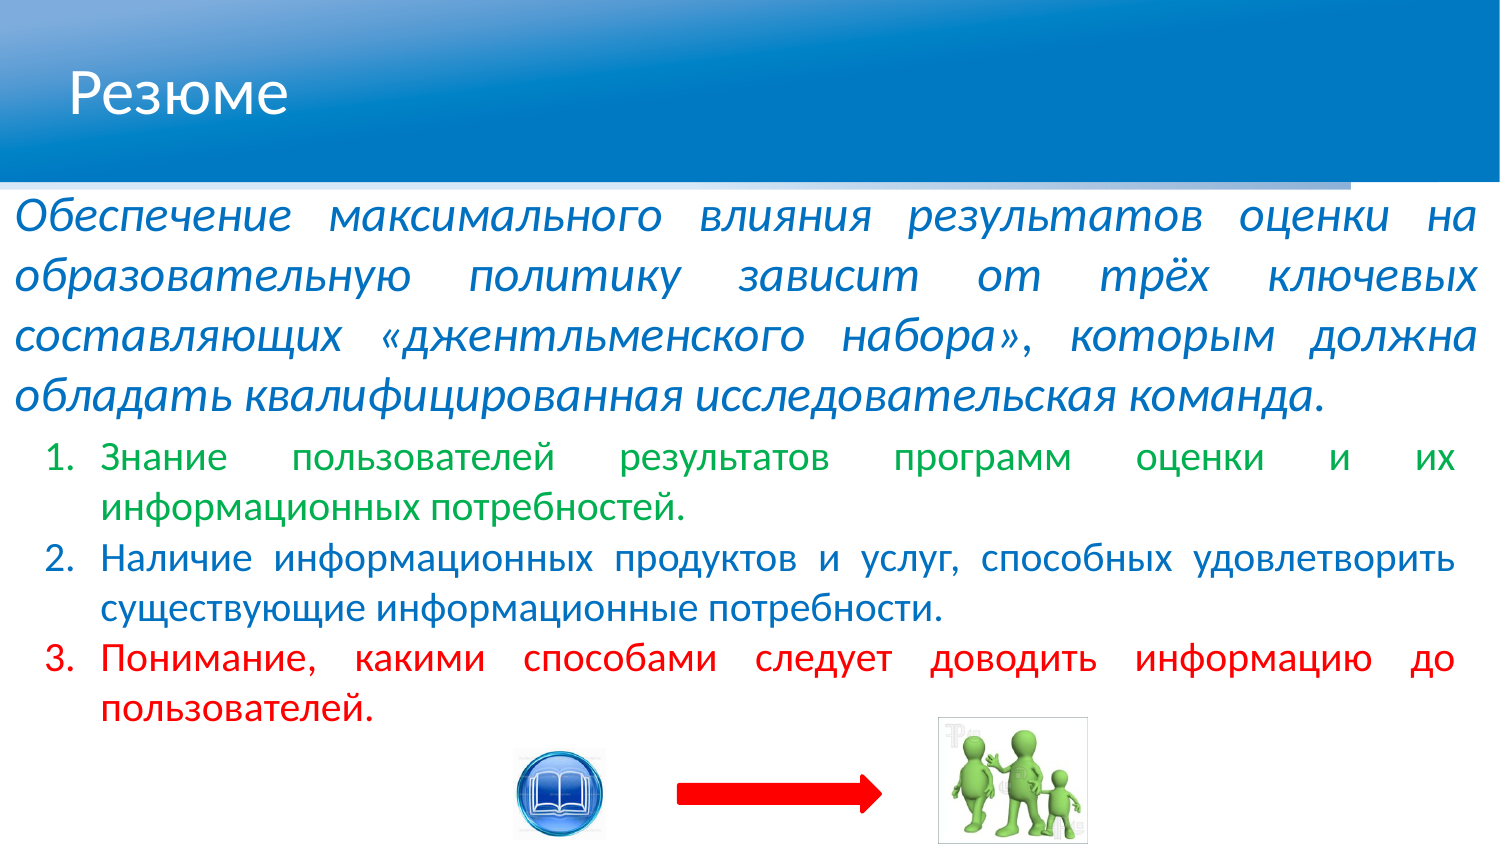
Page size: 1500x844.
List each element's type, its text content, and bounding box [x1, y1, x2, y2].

picture [938, 717, 1089, 844]
text_box Знание пользователей результатов программ оценки и их информационных потребностей. Наличие информационных продуктов и услуг, способных удовлетворить существующие информационные потребности. Понимание, какими способами следует доводить информацию до пользователей. [29, 421, 1471, 737]
text_box [676, 774, 882, 814]
picture [513, 748, 606, 841]
picture [0, 0, 1119, 147]
text_box Обеспечение максимального влияния результатов оценки на образовательную политику зависит от трёх ключевых составляющих «джентльменского набора», которым должна обладать квалифицированная исследовательская команда. [0, 198, 1494, 422]
picture [0, 0, 1500, 191]
